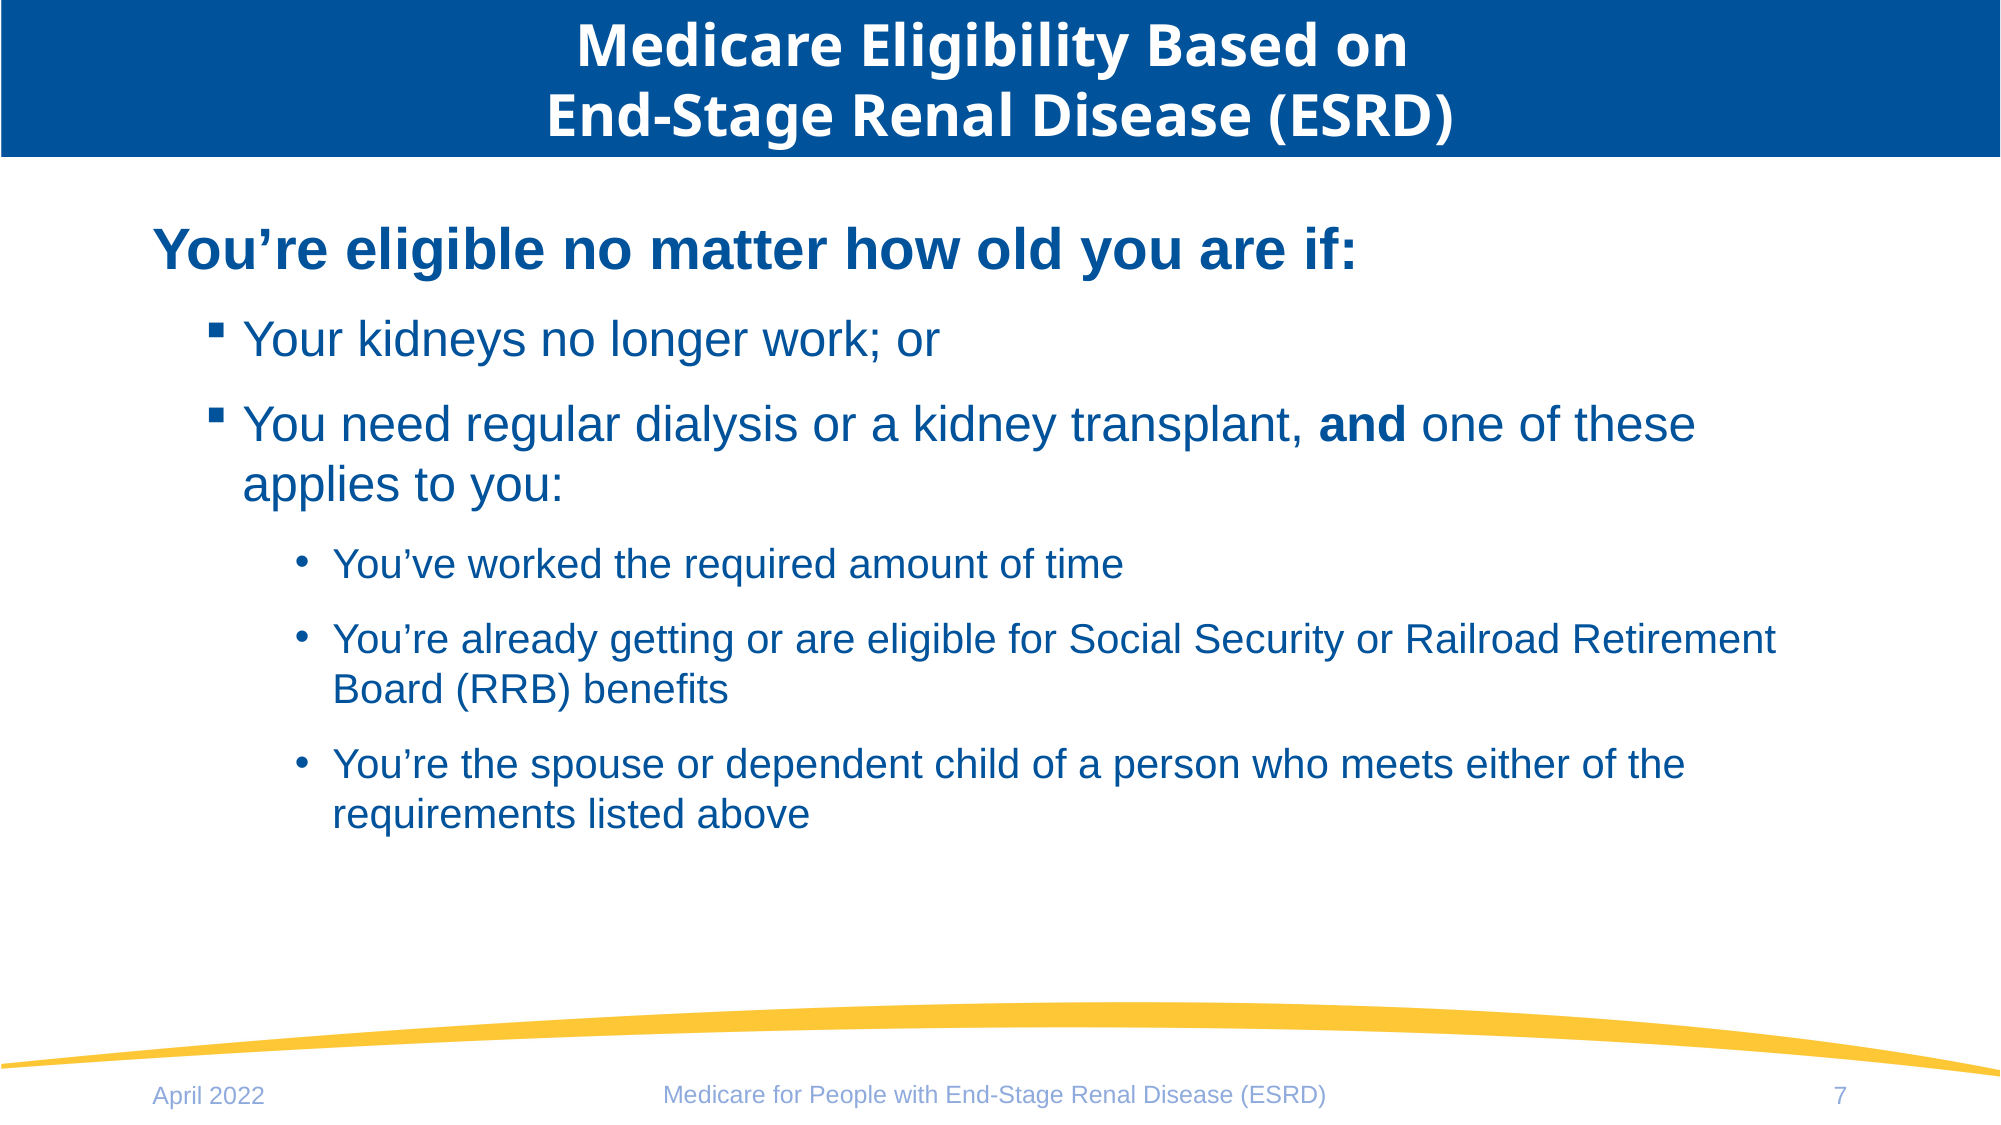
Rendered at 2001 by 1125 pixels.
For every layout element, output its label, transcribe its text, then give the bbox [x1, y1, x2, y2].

footer Medicare for People with End-Stage Renal Disease (ESRD) [645, 1065, 1346, 1123]
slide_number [137, 1065, 588, 1125]
slide_number 7 [1412, 1065, 1863, 1125]
list You’re eligible no matter how old you are if: Your kidneys no longer work; or You need regular dialysis or a kidney transplant, and one of these applies to you: You’ve worked the required amount of time You’re already getting or are eligible for Social Security or Railroad Retirement Board (RRB) benefits You’re the spouse or dependent child of a person who meets either of the requirements listed above [137, 204, 1884, 956]
picture [0, 0, 2001, 1125]
title Medicare Eligibility Based on End-Stage Renal Disease (ESRD) [0, 0, 2000, 157]
